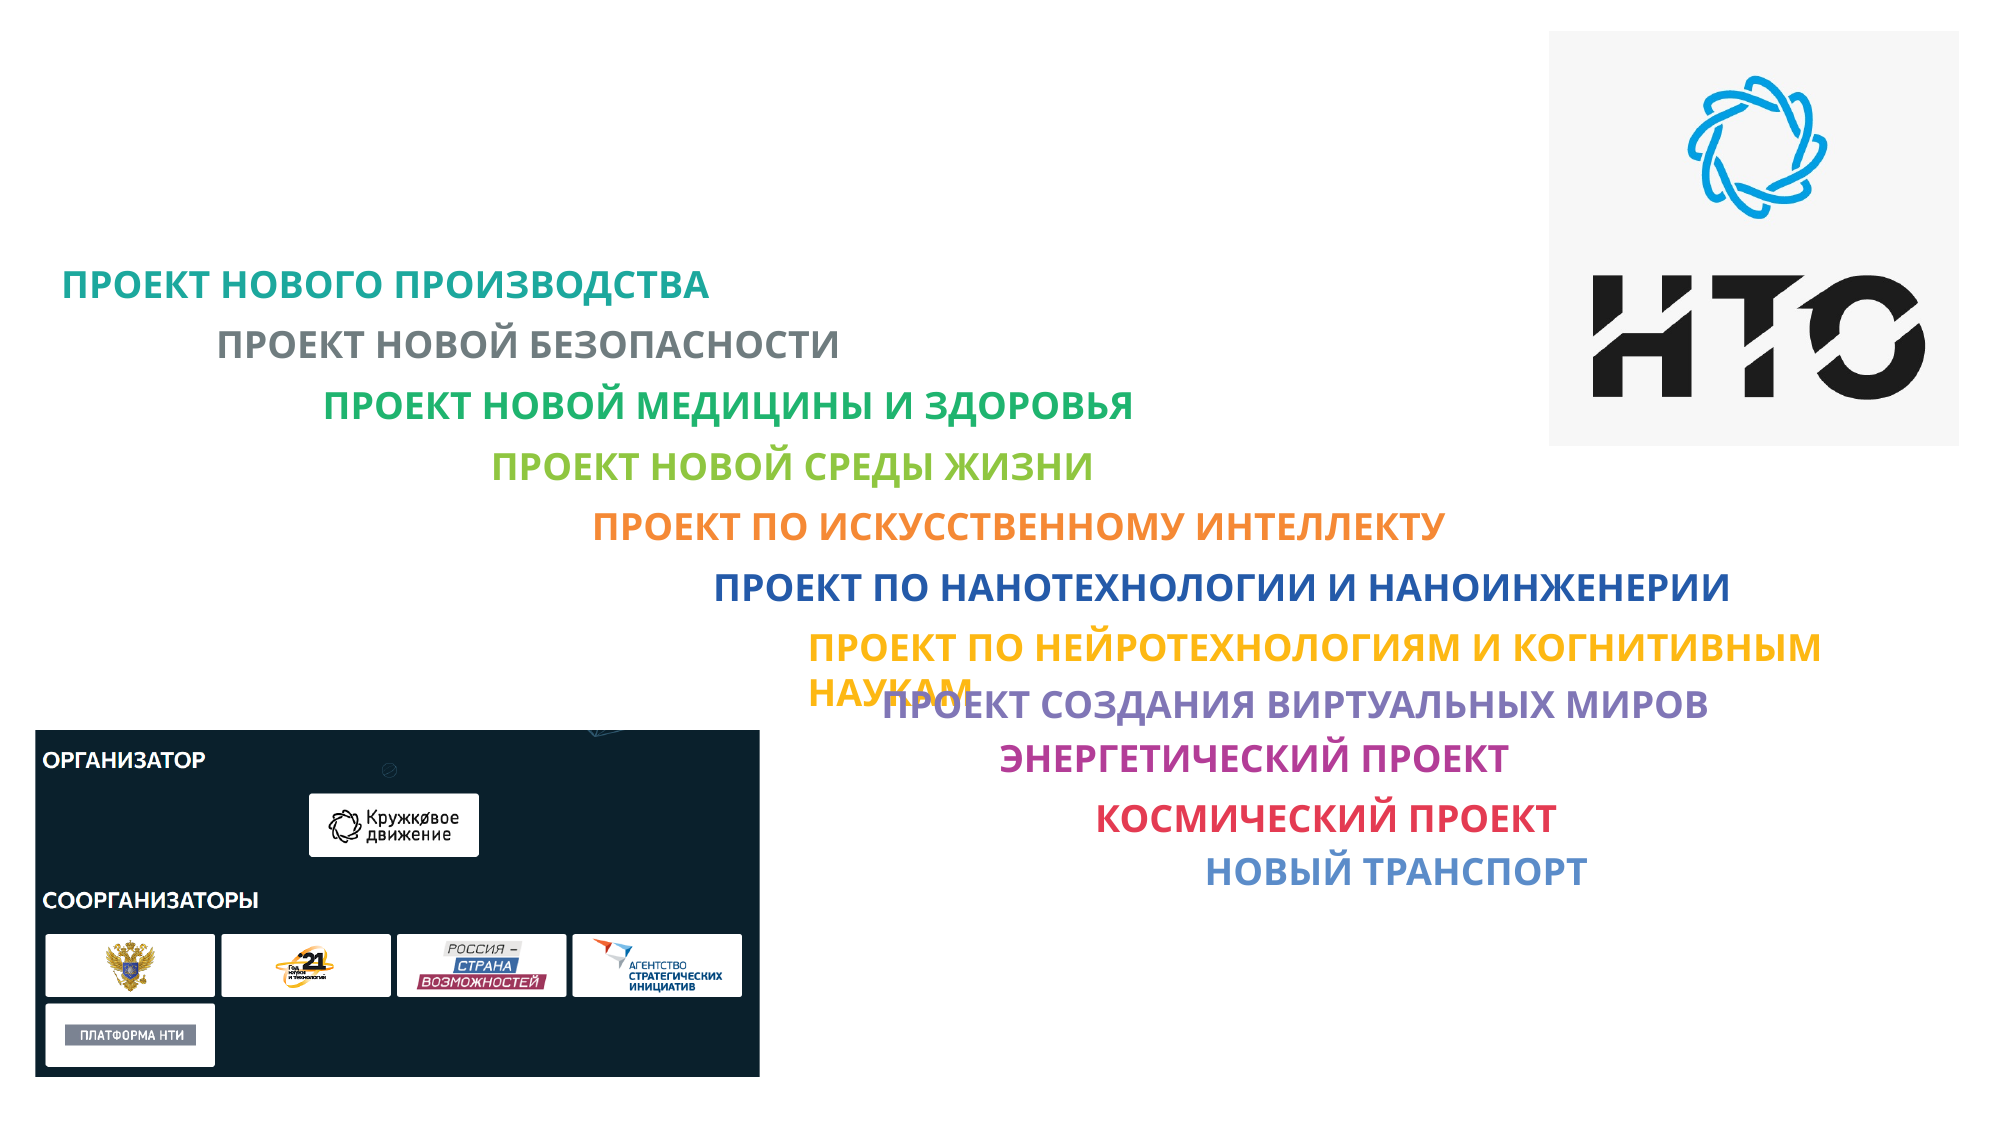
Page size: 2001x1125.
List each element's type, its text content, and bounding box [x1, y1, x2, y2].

text_box ПРОЕКТ СОЗДАНИЯ ВИРТУАЛЬНЫХ МИРОВ [866, 674, 1725, 734]
picture [1549, 31, 1959, 446]
text_box ЭНЕРГЕТИЧЕСКИЙ ПРОЕКТ [984, 727, 1525, 788]
text_box ПРОЕКТ ПО НАНОТЕХНОЛОГИИ И НАНОИНЖЕНЕРИИ [698, 556, 1893, 617]
text_box КОСМИЧЕСКИЙ ПРОЕКТ [1080, 787, 1573, 848]
text_box ПРОЕКТ НОВОЙ МЕДИЦИНЫ И ЗДОРОВЬЯ [307, 374, 1150, 435]
text_box ПРОЕКТ НОВОГО ПРОИЗВОДСТВА [46, 253, 725, 314]
text_box ПРОЕКТ НОВОЙ БЕЗОПАСНОСТИ [201, 314, 856, 374]
picture [35, 730, 760, 1077]
text_box ПРОЕКТ НОВОЙ СРЕДЫ ЖИЗНИ [475, 435, 1110, 496]
text_box ПРОЕКТ ПО ИСКУССТВЕННОМУ ИНТЕЛЛЕКТУ [577, 495, 1461, 556]
text_box НОВЫЙ ТРАНСПОРТ [1189, 840, 1603, 901]
text_box ПРОЕКТ ПО НЕЙРОТЕХНОЛОГИЯМ И КОГНИТИВНЫМ НАУКАМ [792, 617, 2000, 722]
